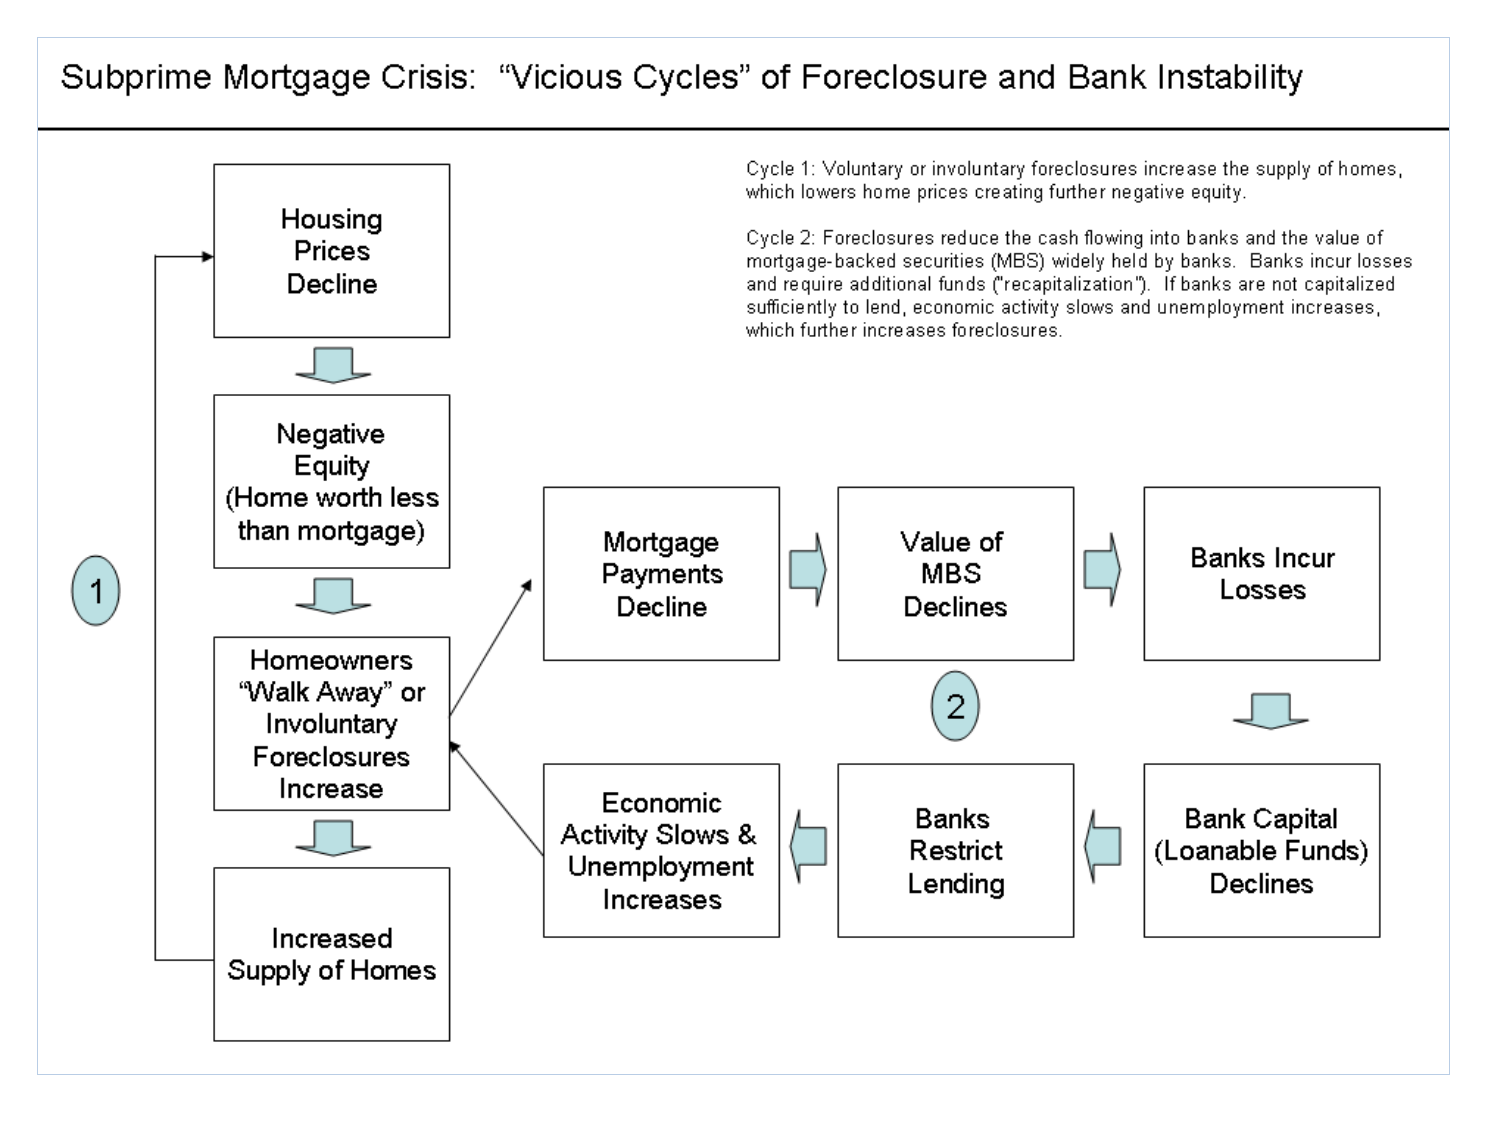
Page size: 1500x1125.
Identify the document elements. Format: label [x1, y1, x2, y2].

list [37, 37, 1451, 1076]
